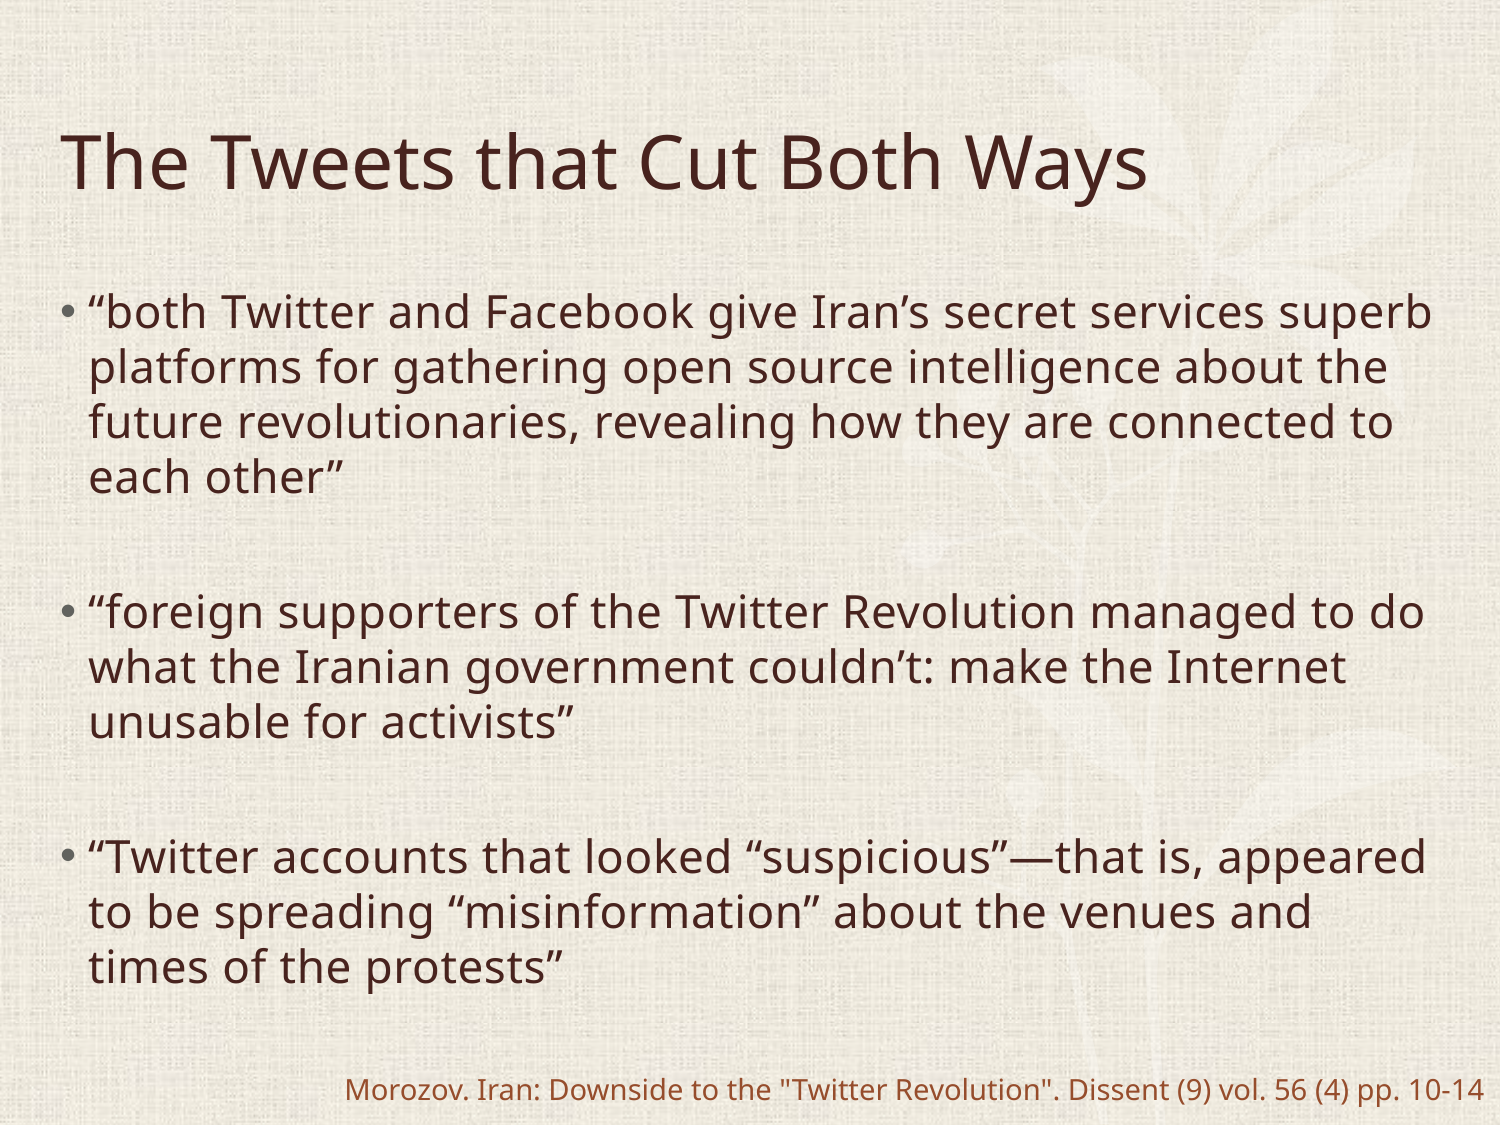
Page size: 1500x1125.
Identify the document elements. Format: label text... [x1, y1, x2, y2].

text_box Morozov. Iran: Downside to the "Twitter Revolution". Dissent (9) vol. 56 (4) pp. 10-14 [112, 1064, 1500, 1115]
title The Tweets that Cut Both Ways [45, 37, 1455, 213]
list “both Twitter and Facebook give Iran’s secret services superb platforms for gathering open source intelligence about the future revolutionaries, revealing how they are connected to each other” “foreign supporters of the Twitter Revolution managed to do what the Iranian government couldn’t: make the Internet unusable for activists” “Twitter accounts that looked “suspicious”—that is, appeared to be spreading “misinformation” about the venues and times of the protests” [45, 213, 1455, 1023]
